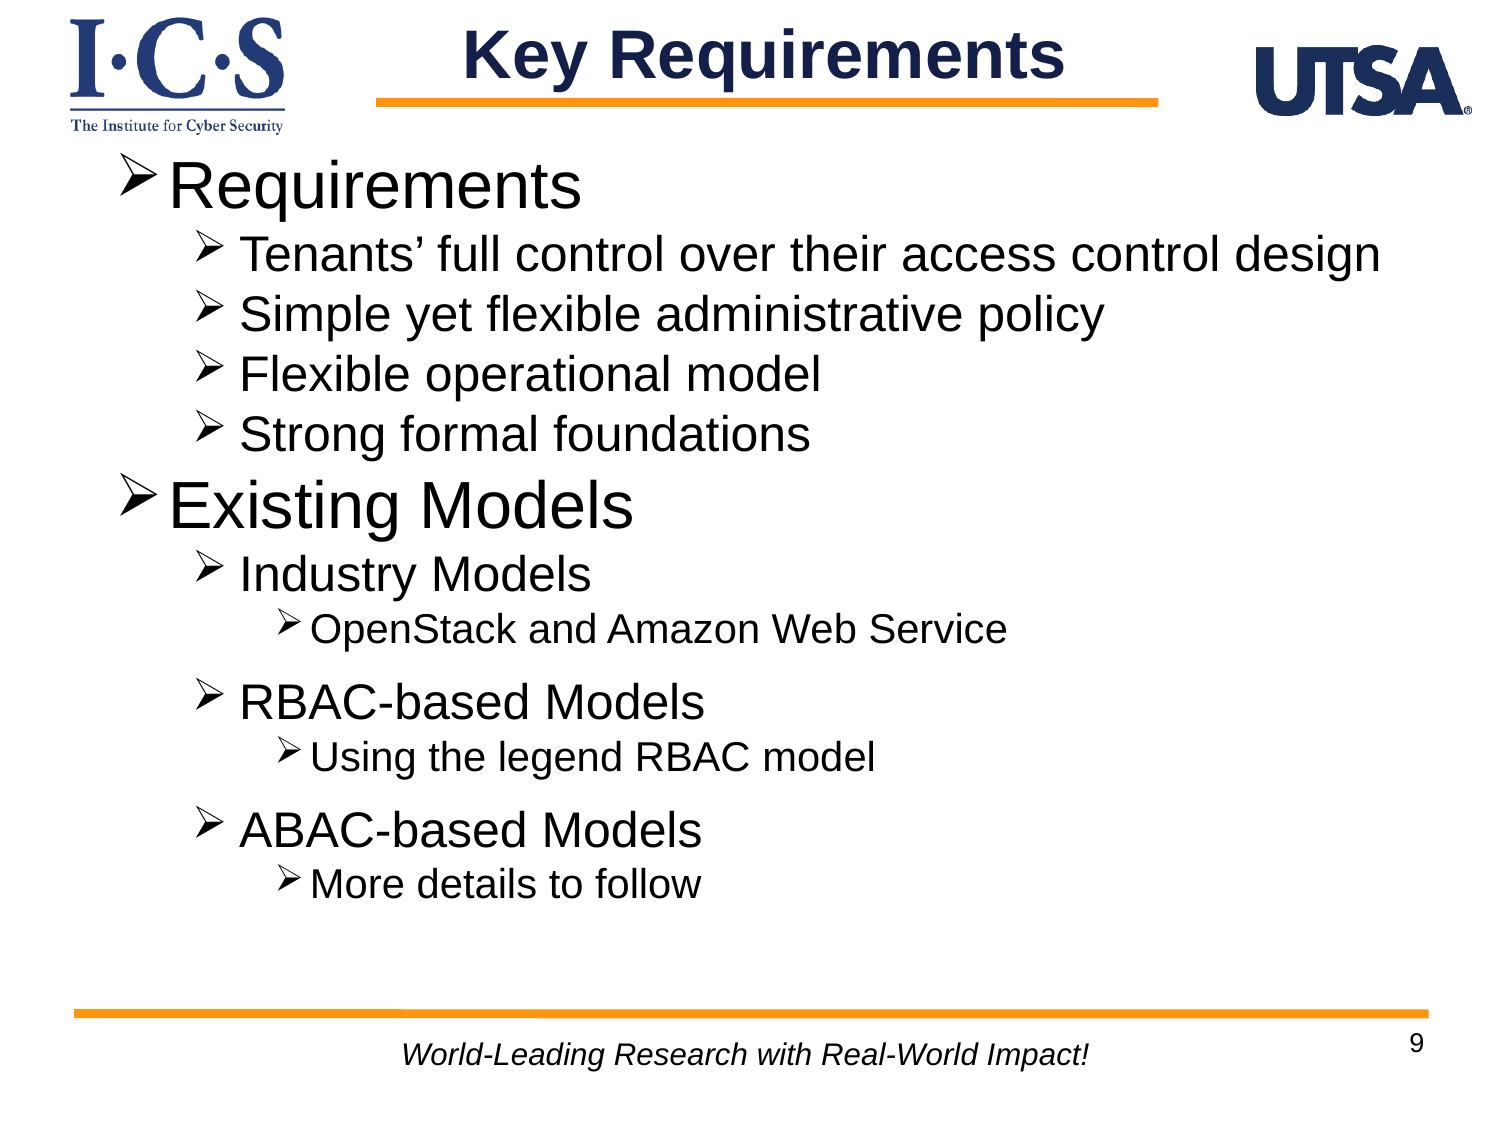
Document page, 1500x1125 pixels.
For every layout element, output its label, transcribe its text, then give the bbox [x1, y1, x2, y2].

text_box Key Requirements [327, 0, 1203, 102]
picture [1256, 45, 1472, 116]
picture [66, 0, 287, 137]
text_box World-Leading Research with Real-World Impact! [387, 1027, 1105, 1079]
text_box Requirements Tenants’ full control over their access control design Simple yet flexible administrative policy Flexible operational model Strong formal foundations Existing Models Industry Models OpenStack and Amazon Web Service RBAC-based Models Using the legend RBAC model ABAC-based Models More details to follow [97, 141, 1447, 1012]
text_box 9 [1075, 1024, 1425, 1102]
